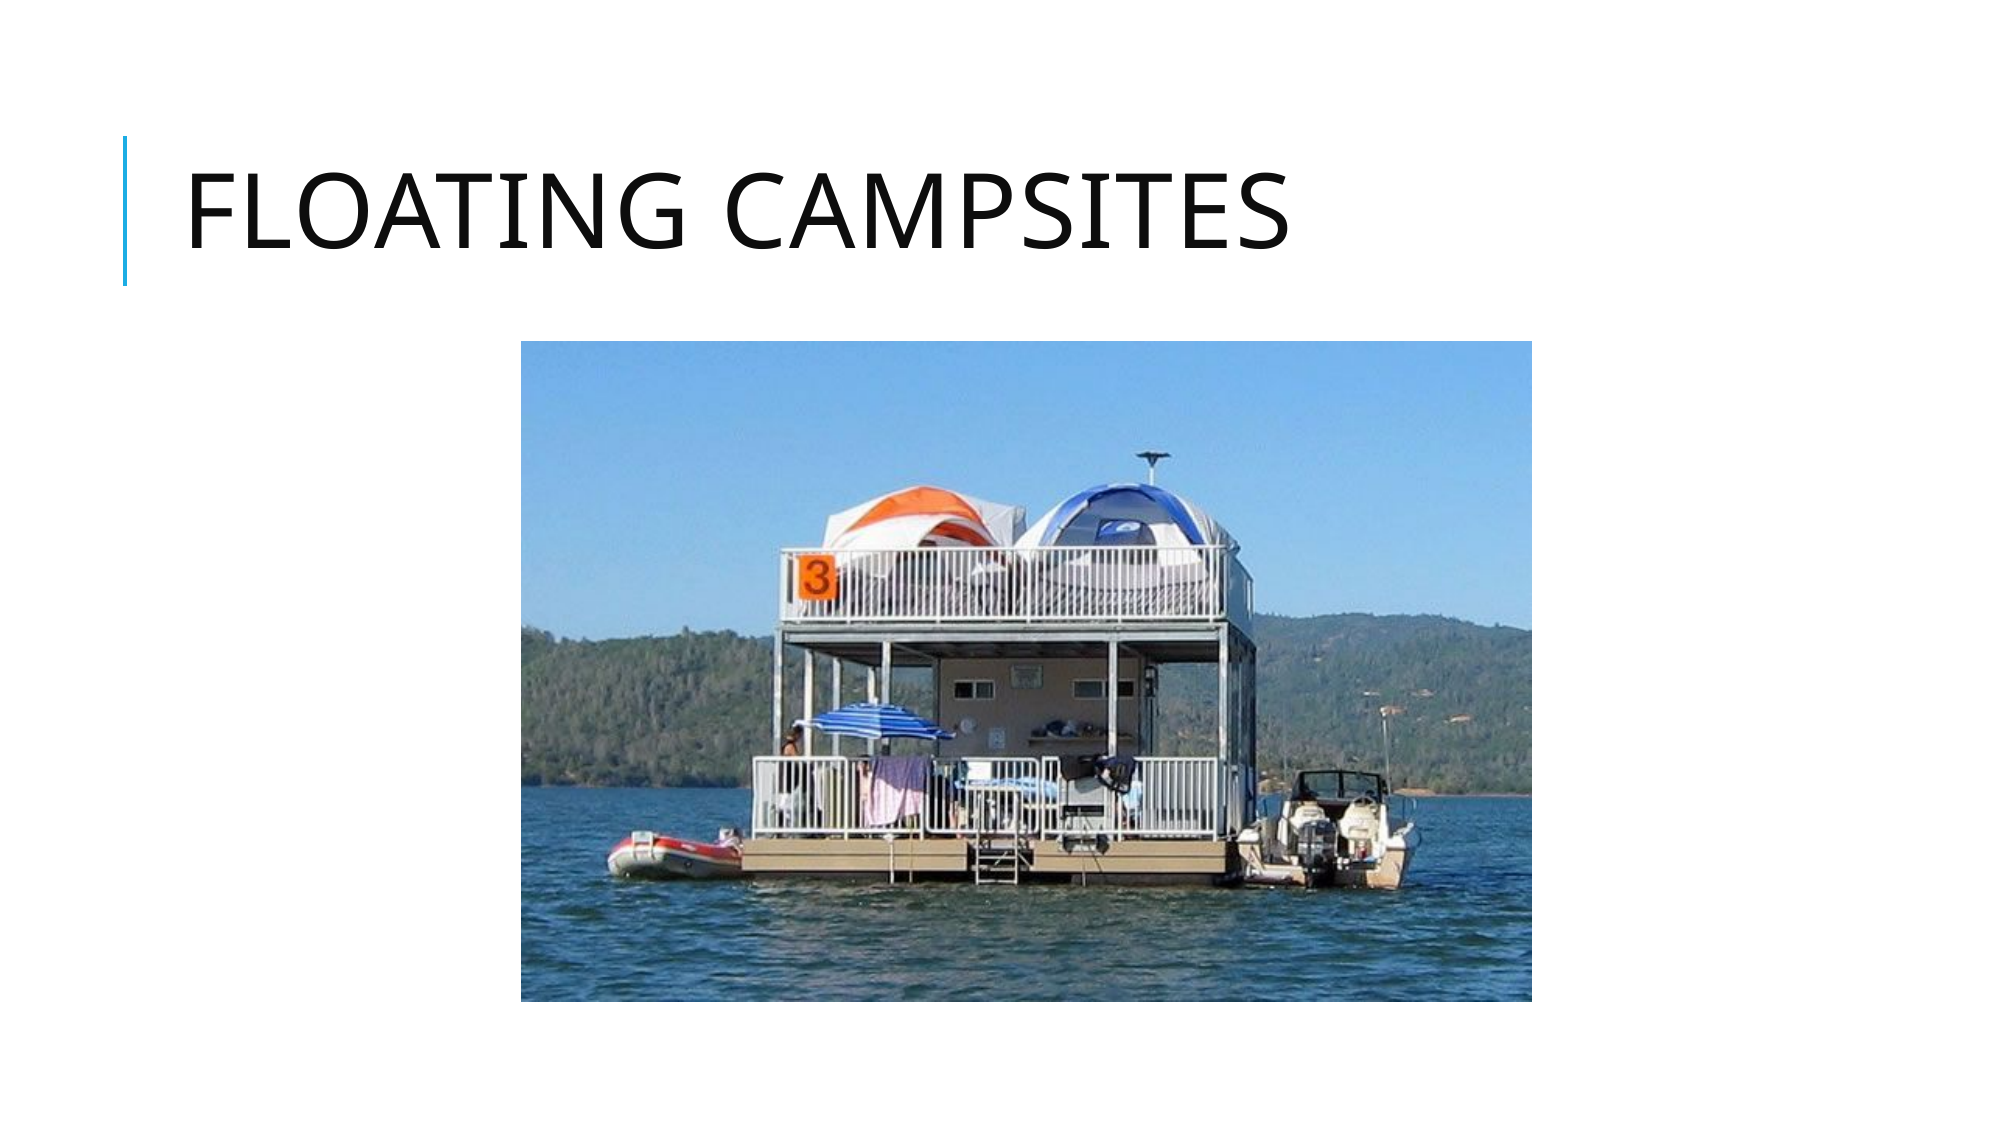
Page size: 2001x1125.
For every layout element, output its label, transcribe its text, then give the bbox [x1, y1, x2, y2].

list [521, 341, 1532, 1003]
title Floating campsites [168, 96, 1763, 342]
